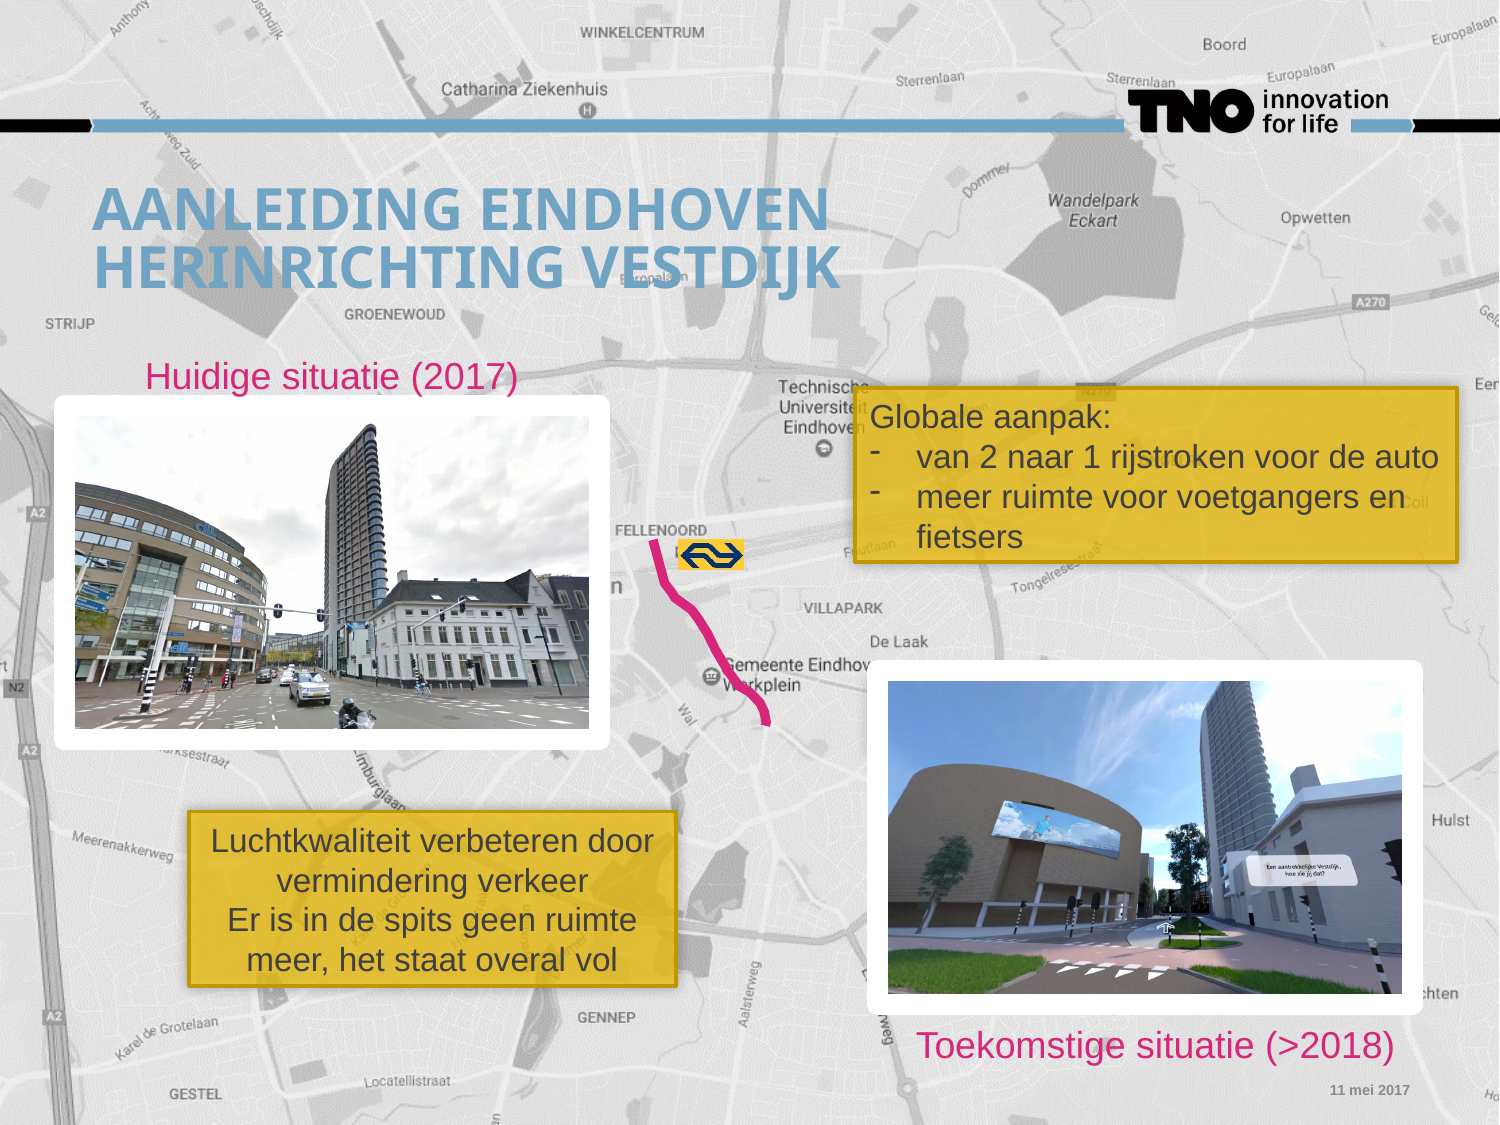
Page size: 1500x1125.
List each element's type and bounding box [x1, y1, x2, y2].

picture [0, 0, 1500, 1125]
text_box [0, 250, 1499, 1125]
picture [678, 539, 744, 570]
picture [74, 415, 590, 730]
picture [887, 680, 1403, 994]
